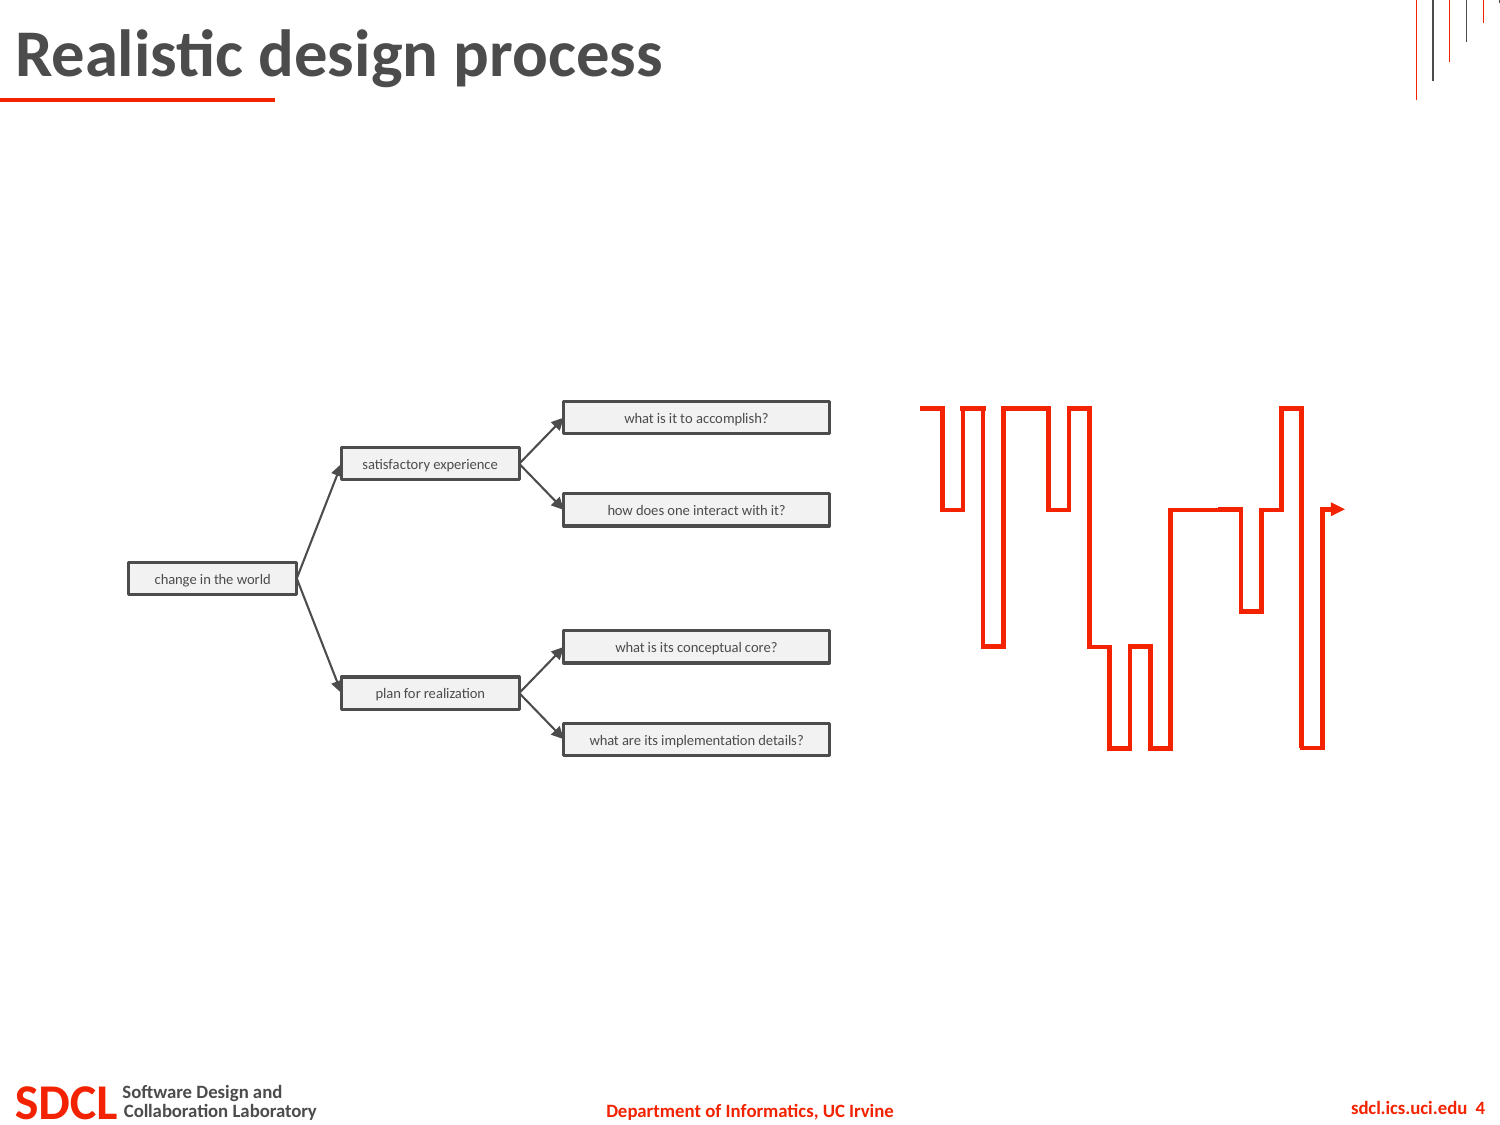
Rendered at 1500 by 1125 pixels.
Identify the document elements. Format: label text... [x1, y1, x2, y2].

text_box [127, 400, 830, 756]
title Realistic design process [0, 0, 1350, 100]
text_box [919, 407, 1346, 749]
